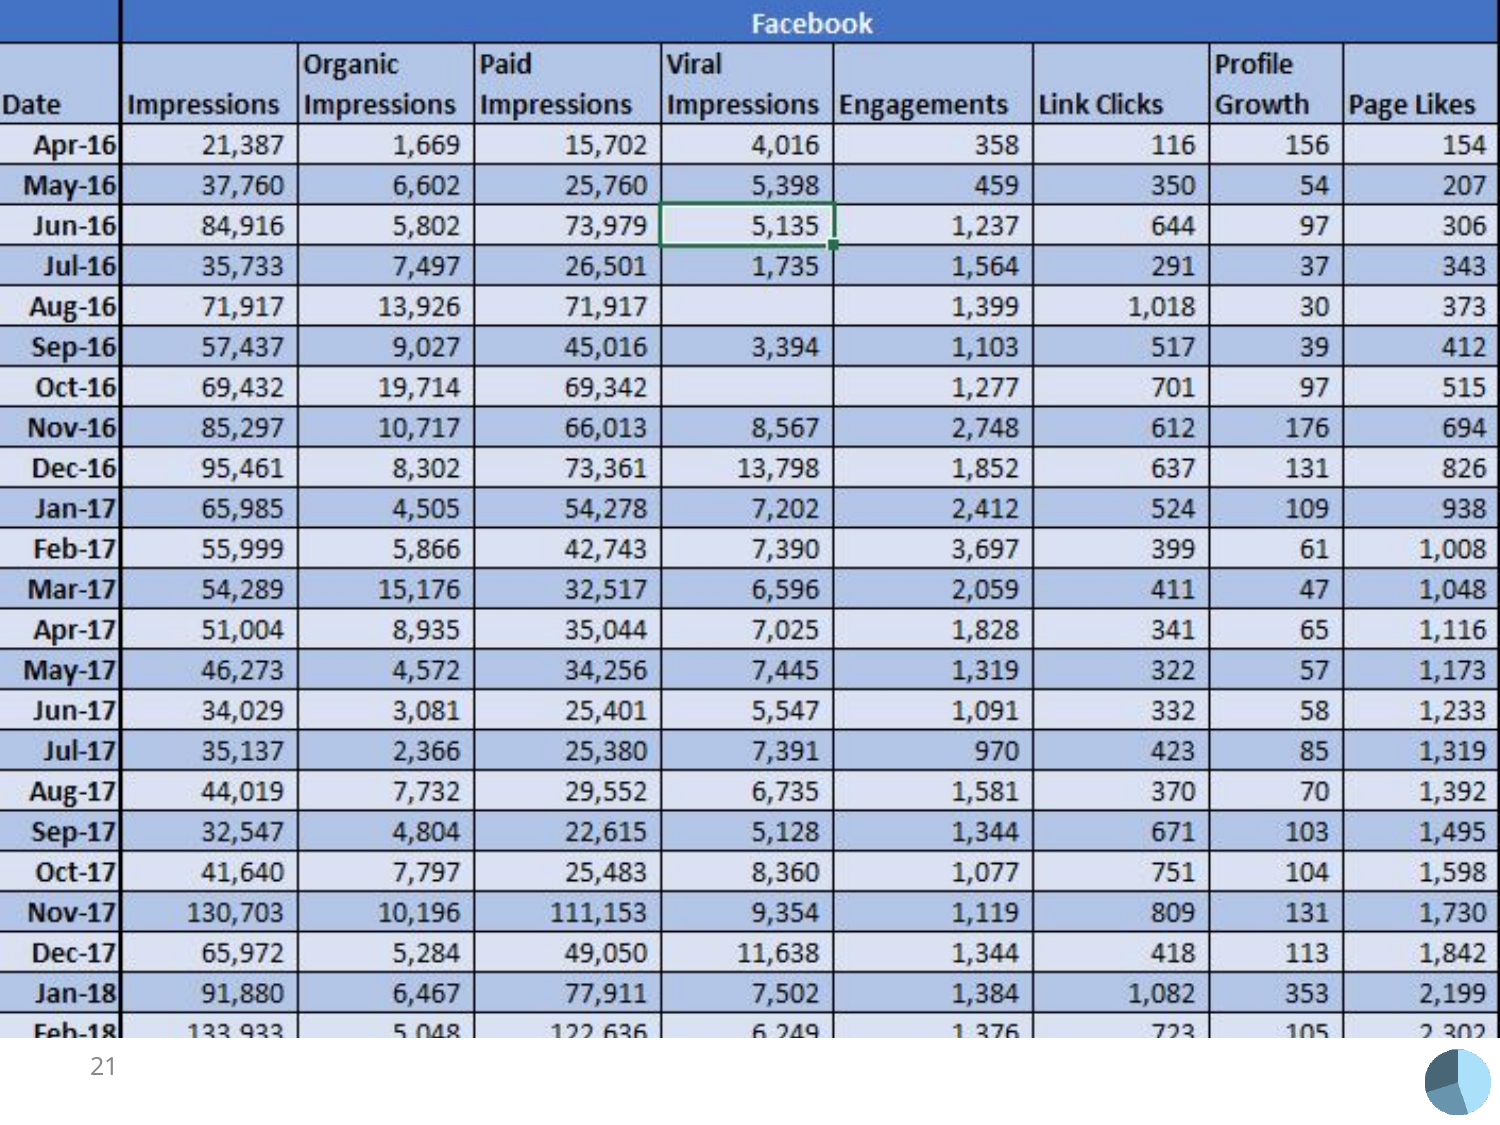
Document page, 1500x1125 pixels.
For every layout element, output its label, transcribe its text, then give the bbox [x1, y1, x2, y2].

slide_number 21 [75, 1046, 425, 1098]
picture [0, 0, 1500, 1125]
